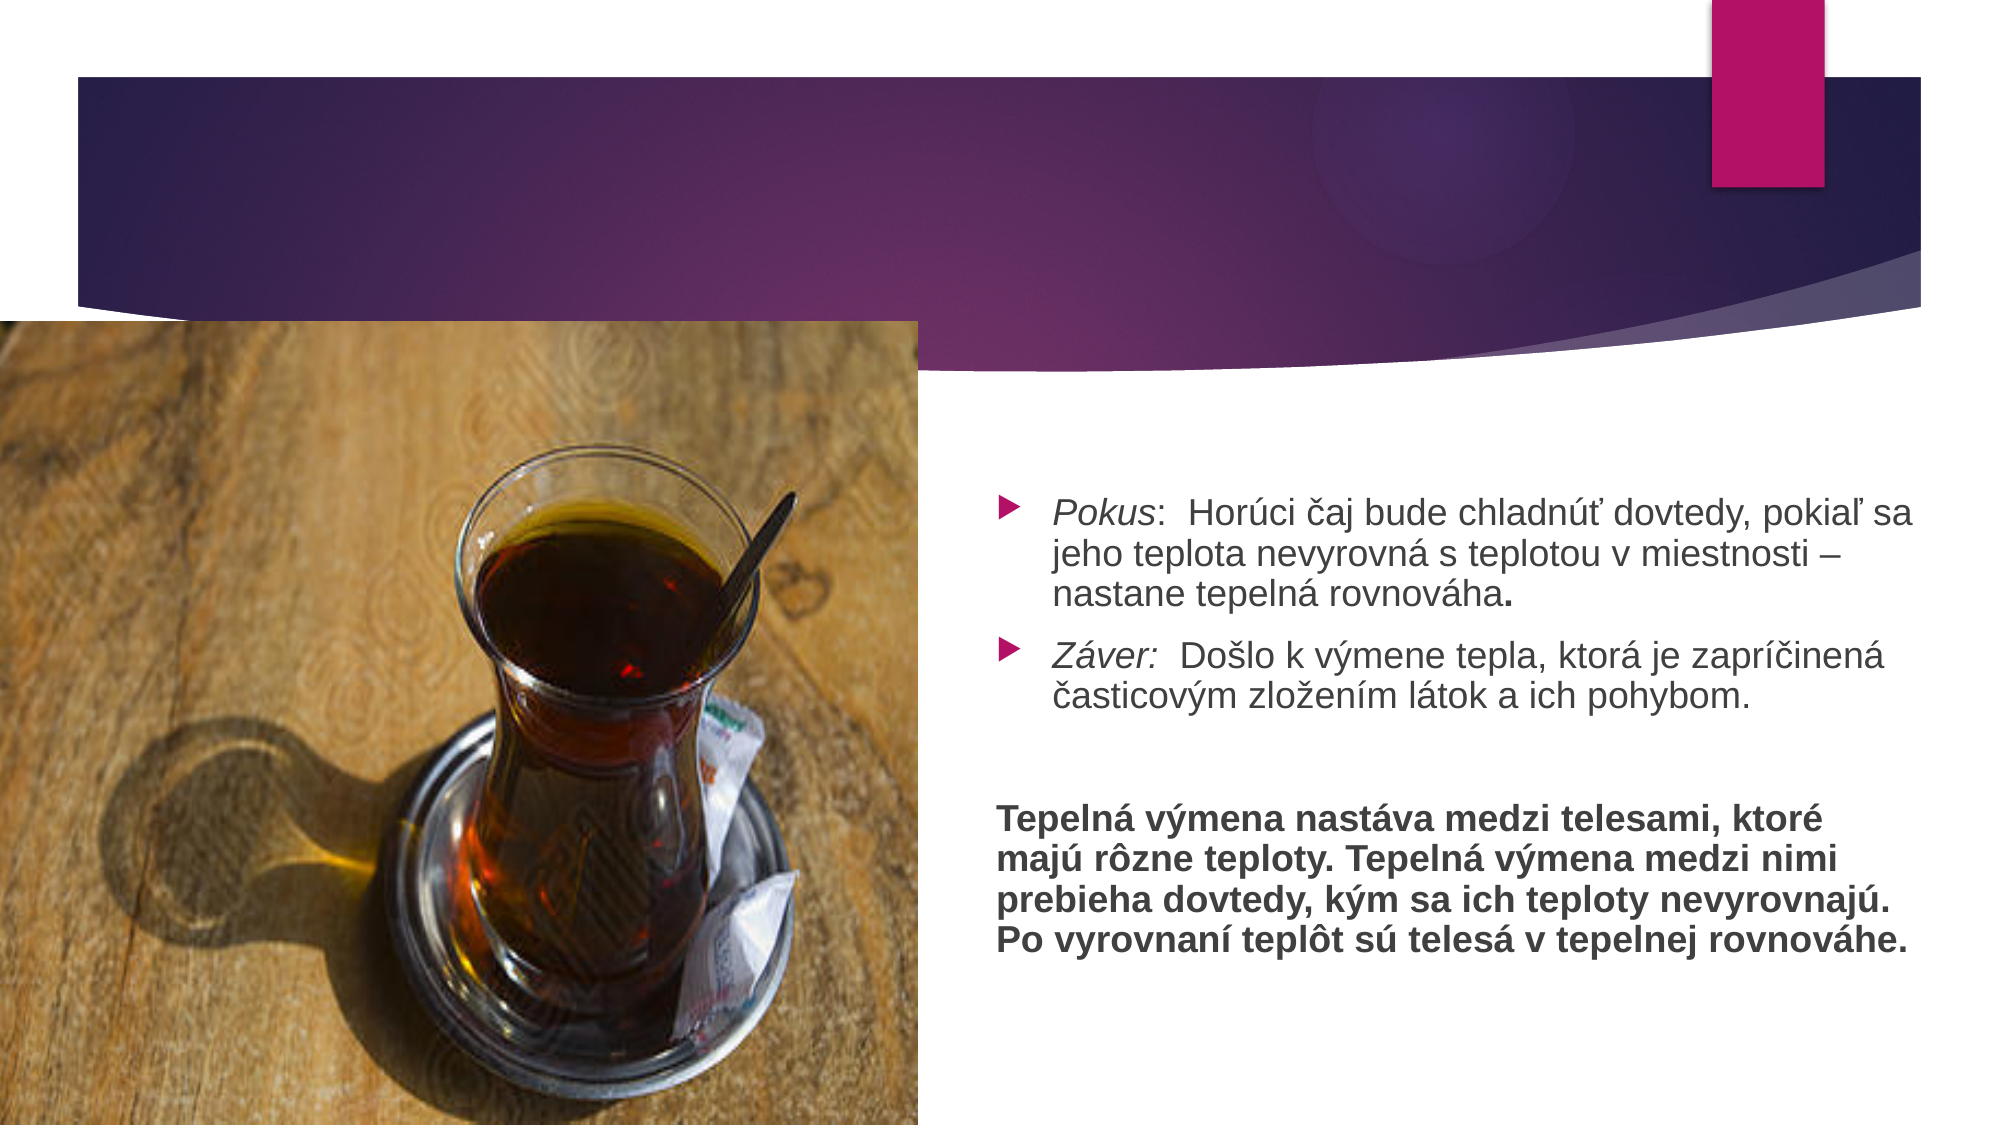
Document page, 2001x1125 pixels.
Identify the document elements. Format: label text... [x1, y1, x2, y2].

picture [0, 321, 918, 1125]
list Pokus: Horúci čaj bude chladnúť dovtedy, pokiaľ sa jeho teplota nevyrovná s teplotou v miestnosti – nastane tepelná rovnováha. Záver: Došlo k výmene tepla, ktorá je zapríčinená časticovým zložením látok a ich pohybom. Tepelná výmena nastáva medzi telesami, ktoré majú rôzne teploty. Tepelná výmena medzi nimi prebieha dovtedy, kým sa ich teploty nevyrovnajú. Po vyrovnaní teplôt sú telesá v tepelnej rovnováhe. [981, 427, 1930, 1068]
